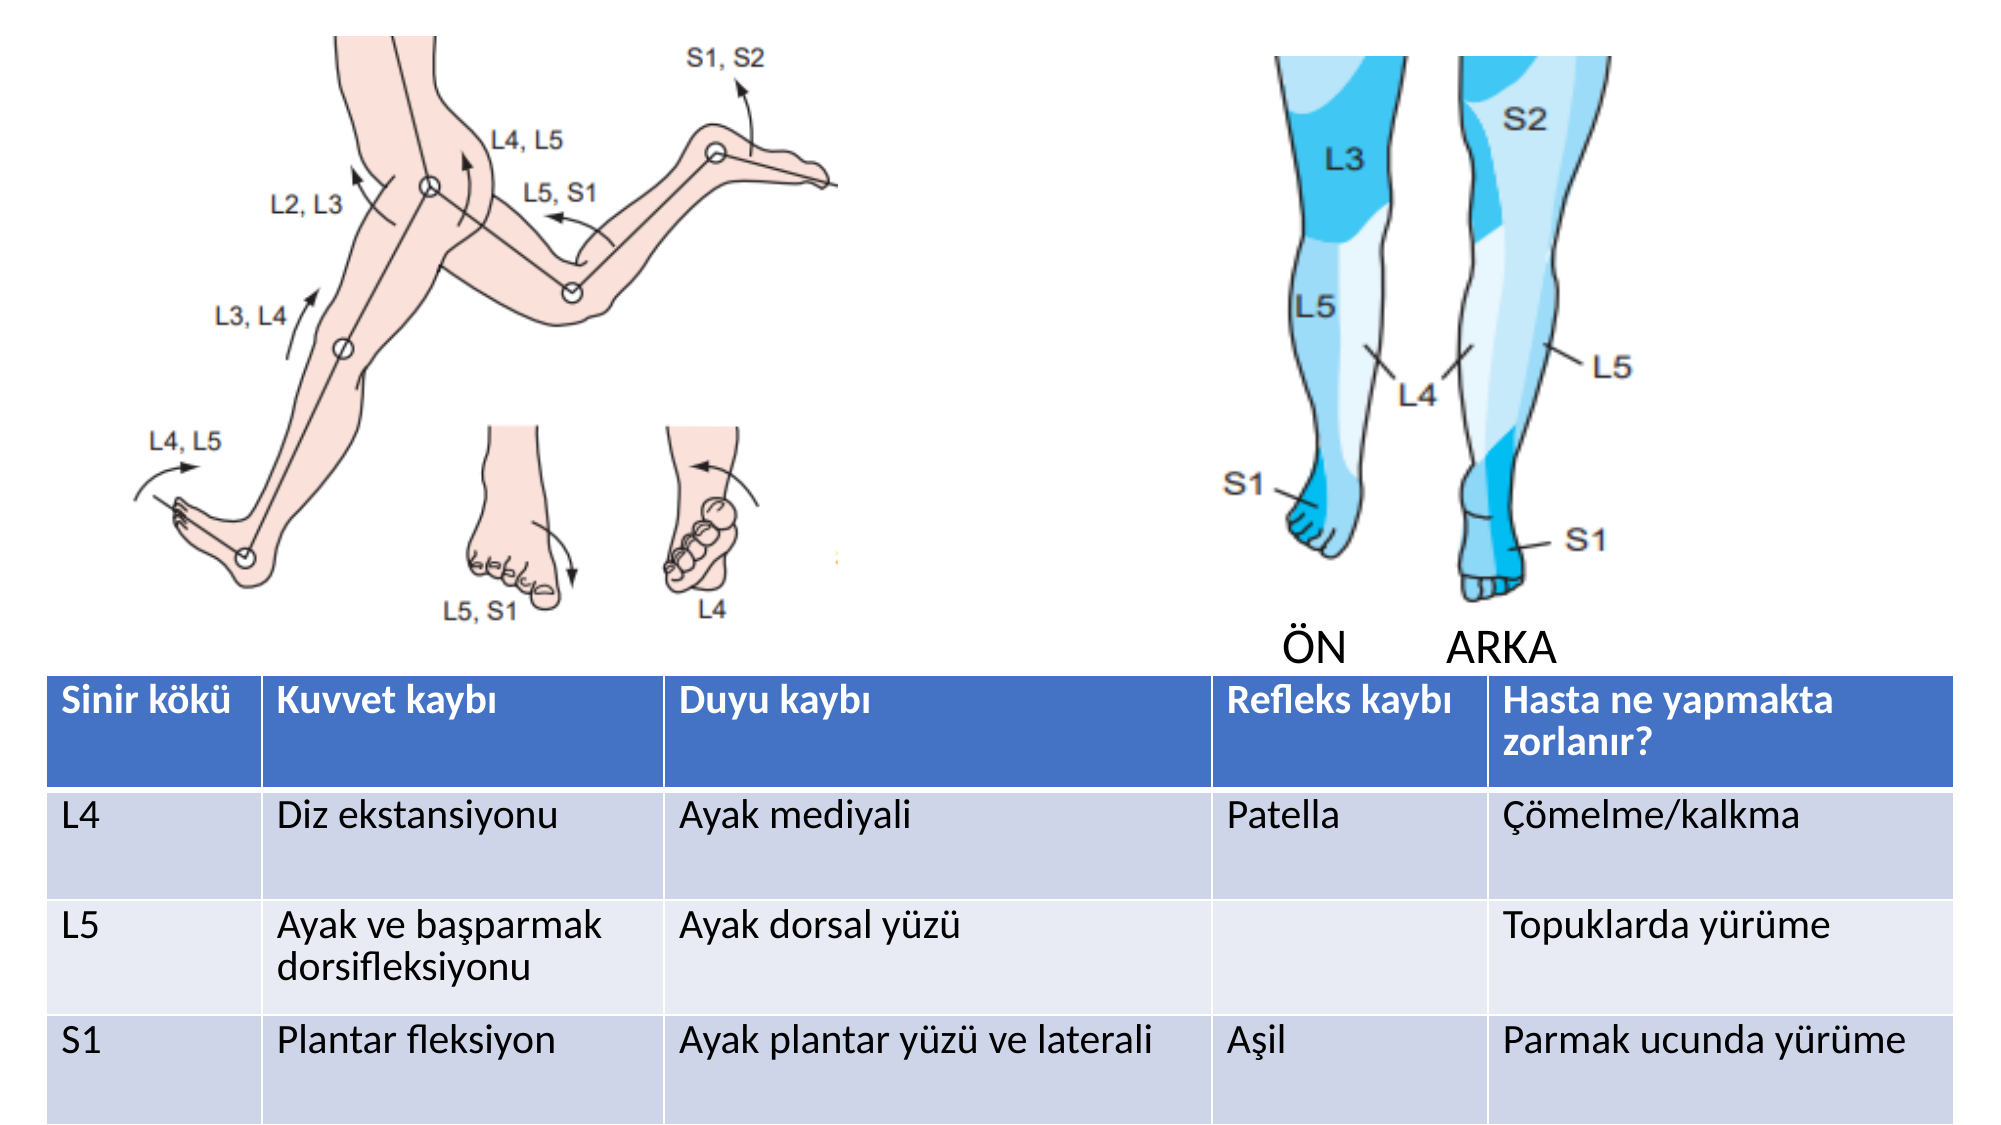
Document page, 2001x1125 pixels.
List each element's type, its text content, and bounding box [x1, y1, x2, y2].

table_cell Diz ekstansiyonu [263, 793, 663, 899]
table_cell Patella [1213, 793, 1487, 899]
table_header Sinir kökü [47, 676, 261, 787]
picture [1218, 56, 1645, 617]
table_cell Ayak ve başparmak dorsifleksiyonu [263, 901, 663, 1014]
text_box ARKA [1431, 617, 1596, 674]
picture [124, 36, 838, 646]
table_cell Plantar fleksiyon [263, 1016, 663, 1124]
table_cell L4 [47, 793, 261, 899]
table_cell L5 [47, 901, 261, 1014]
table_cell Çömelme/kalkma [1489, 793, 1953, 899]
table_cell [1213, 901, 1487, 1014]
table_header Duyu kaybı [665, 676, 1211, 787]
table_header Kuvvet kaybı [263, 676, 663, 787]
table_cell Ayak dorsal yüzü [665, 901, 1211, 1014]
table_cell S1 [47, 1016, 261, 1124]
table_cell Aşil [1213, 1016, 1487, 1124]
table_cell Ayak plantar yüzü ve laterali [665, 1016, 1211, 1124]
table_header Hasta ne yapmakta zorlanır? [1489, 676, 1953, 787]
list ÖN [1267, 617, 1431, 674]
table_cell Ayak mediyali [665, 793, 1211, 899]
table_header Refleks kaybı [1213, 676, 1487, 787]
table_cell Topuklarda yürüme [1489, 901, 1953, 1014]
table_cell Parmak ucunda yürüme [1489, 1016, 1953, 1124]
